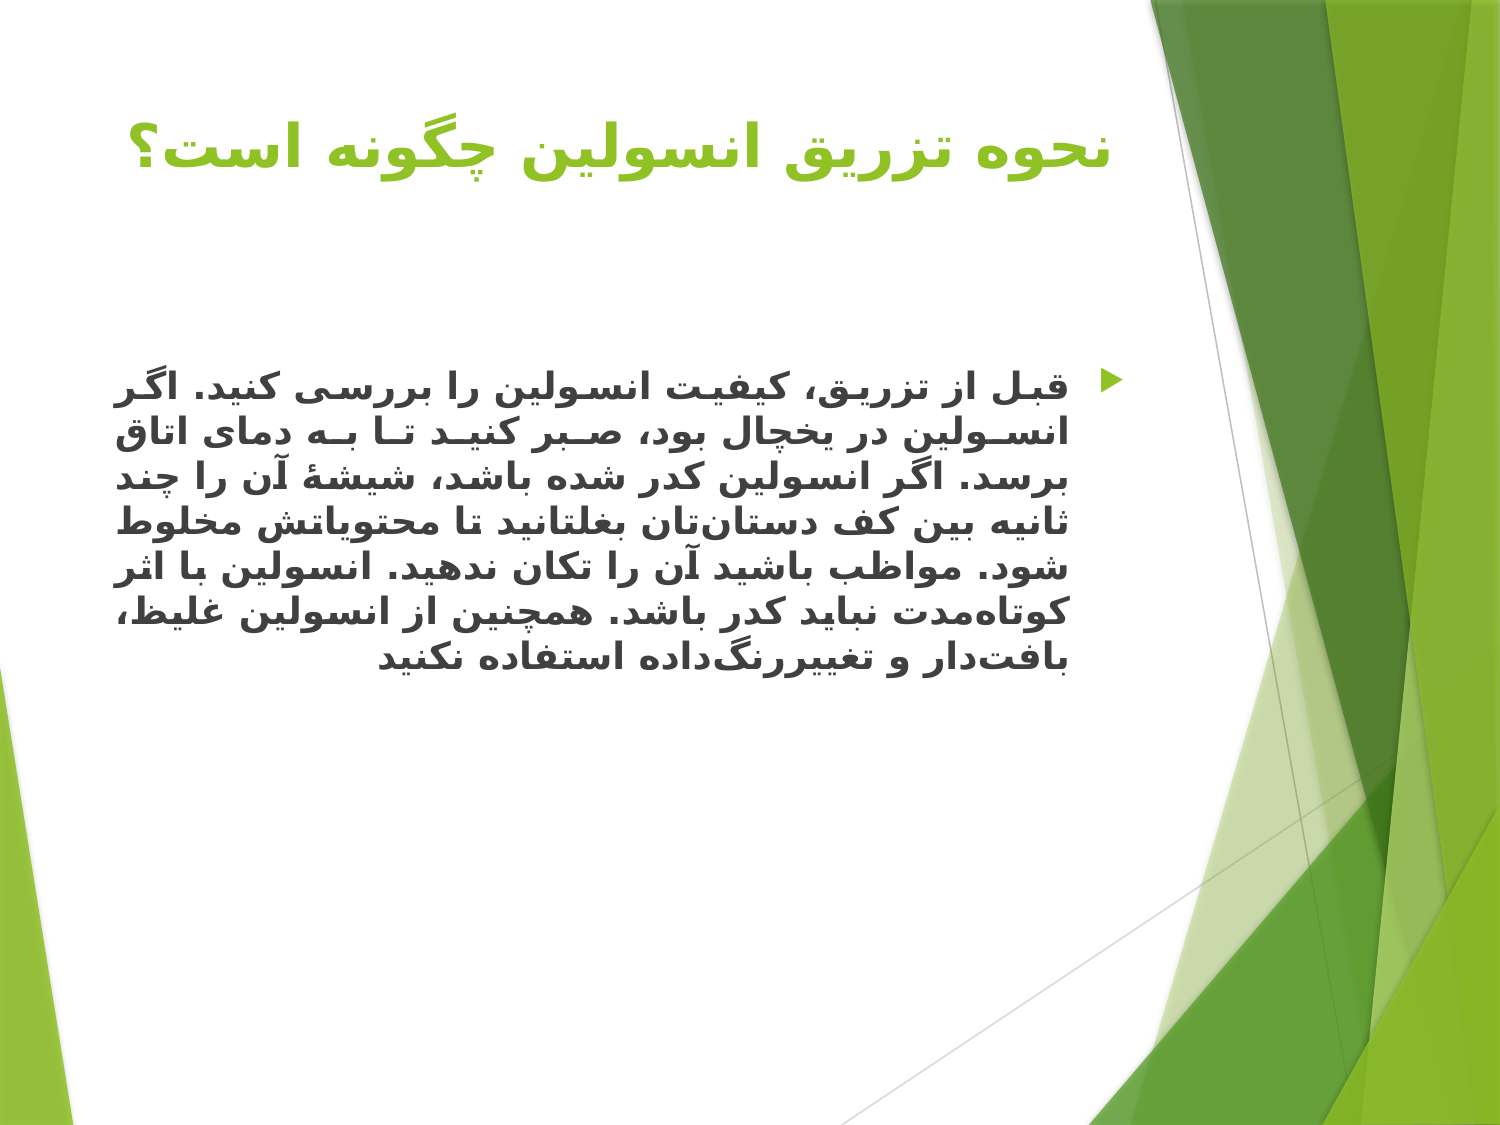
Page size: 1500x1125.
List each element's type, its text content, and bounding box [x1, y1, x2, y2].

title نحوه تزریق انسولین چگونه است؟ [99, 99, 1142, 317]
list قبل از تزریق، کیفیت انسولین را بررسی کنید. اگر انسولین در یخچال بود، صبر کنید تا به دمای اتاق برسد. اگر انسولین کدر شده باشد، شیشۀ آن را چند ثانیه بین کف دستان‌تان بغلتانید تا محتویاتش مخلوط شود. مواظب باشید آن را تکان ندهید. انسولین با اثر کوتاه‌مدت نباید کدر باشد. همچنین از انسولین غلیظ، بافت‌دار و تغییررنگ‌داده استفاده نکنید [99, 354, 1142, 688]
